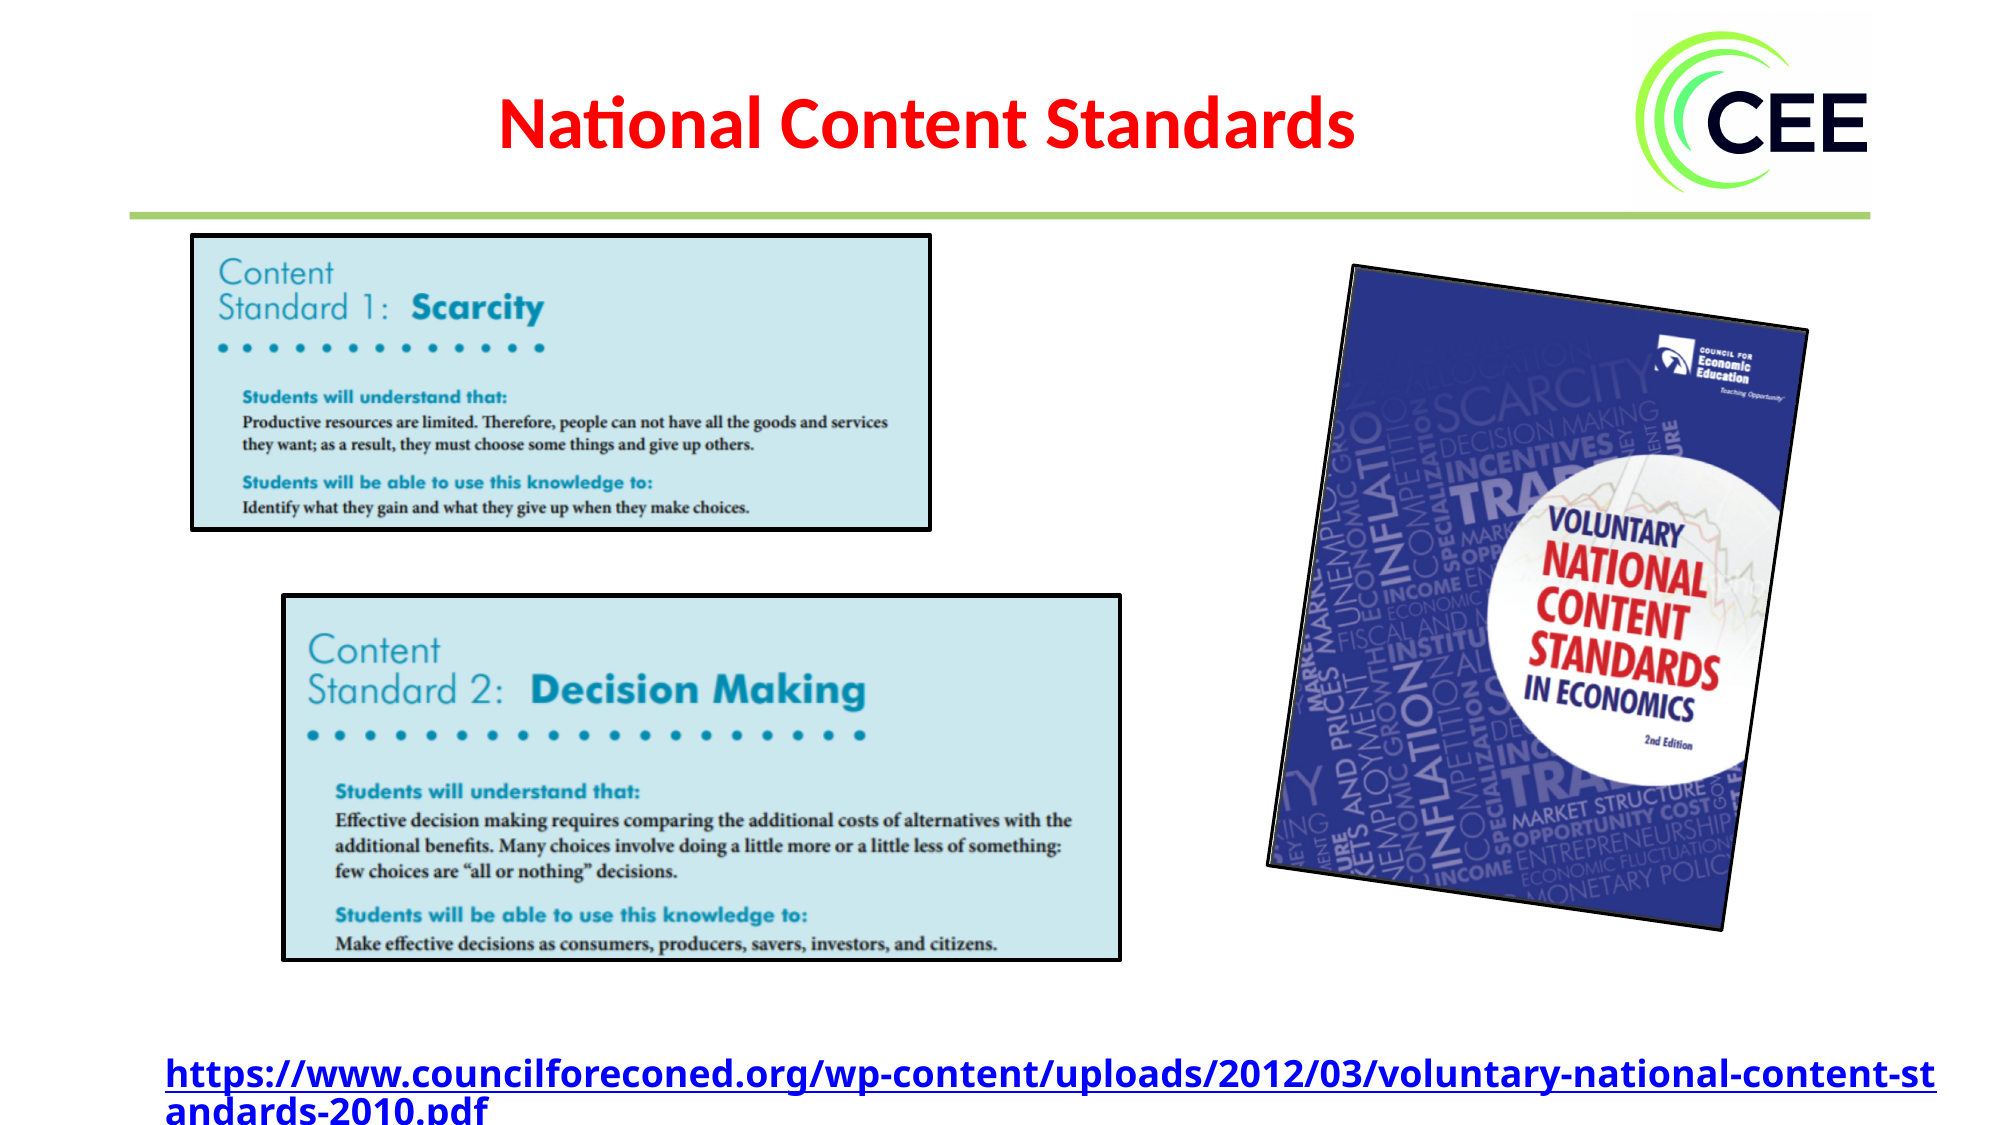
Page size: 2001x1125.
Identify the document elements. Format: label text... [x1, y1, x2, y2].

text_box National Content Standards [427, 66, 1428, 172]
picture [193, 237, 929, 528]
picture [1271, 268, 1805, 928]
text_box https://www.councilforeconed.org/wp-content/uploads/2012/03/voluntary-national-content-standards-2010.pdf [150, 997, 1970, 1109]
picture [1630, 11, 1872, 212]
picture [285, 597, 1118, 958]
